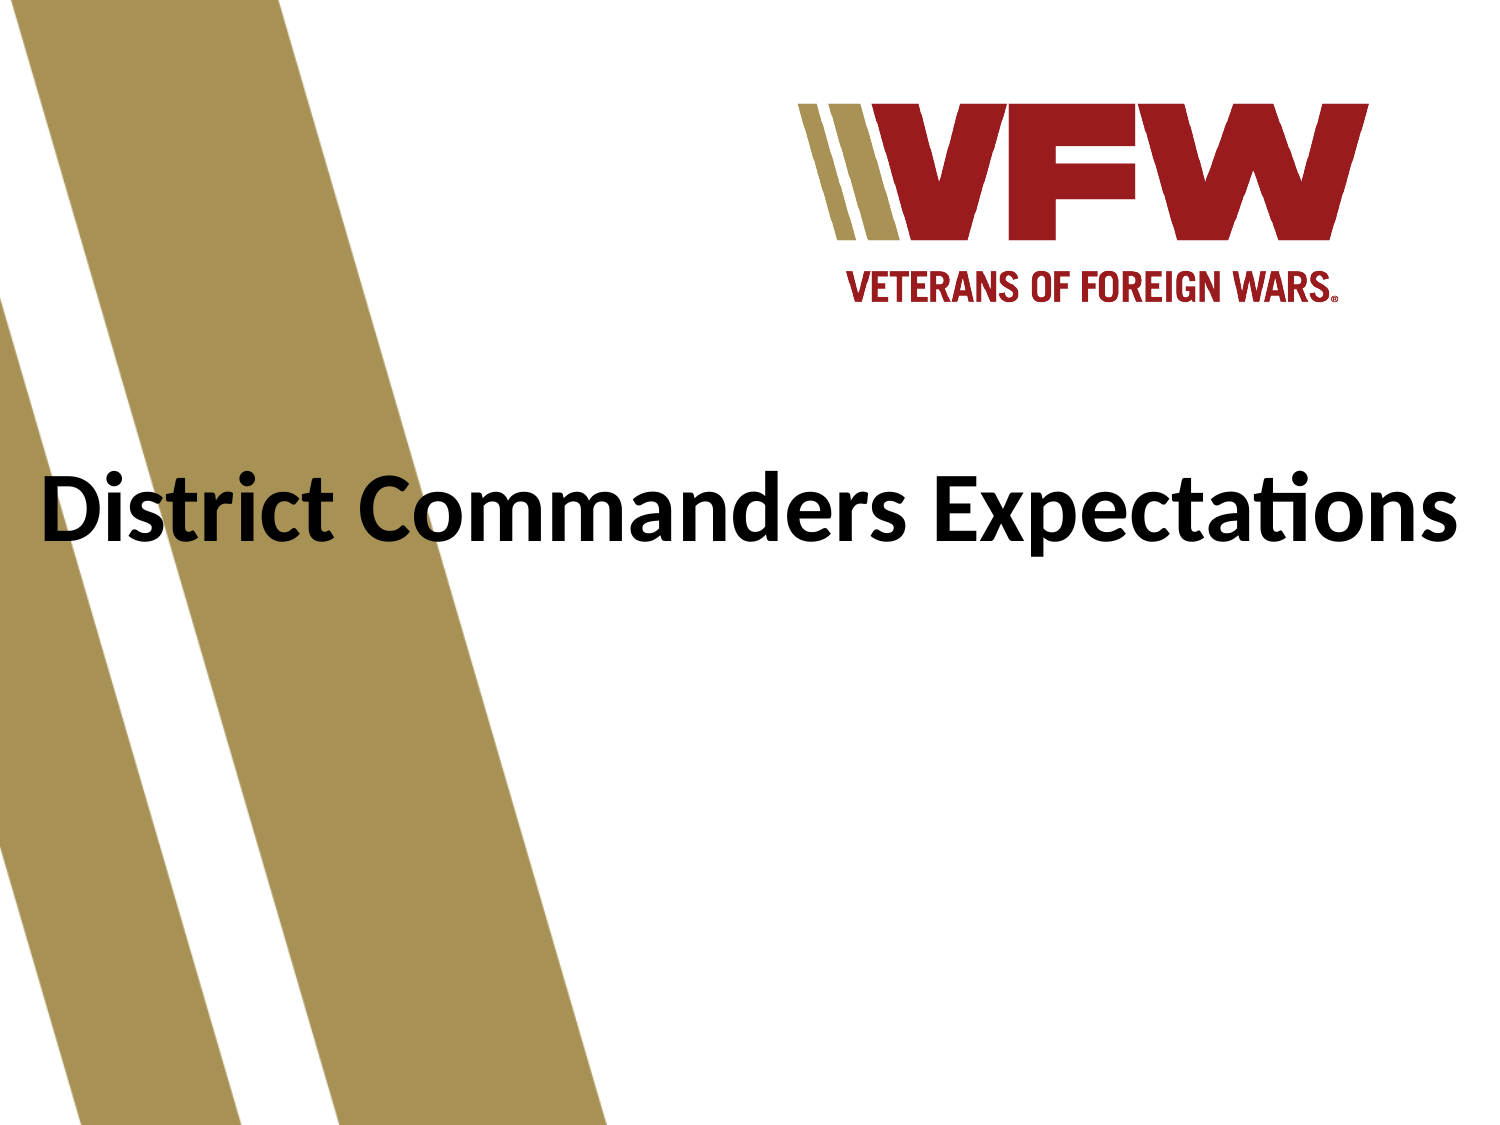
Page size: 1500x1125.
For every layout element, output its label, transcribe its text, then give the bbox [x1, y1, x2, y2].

picture [796, 102, 1370, 303]
text_box District Commanders Expectations [0, 433, 1500, 689]
picture [0, 689, 634, 1125]
picture [0, 0, 634, 433]
